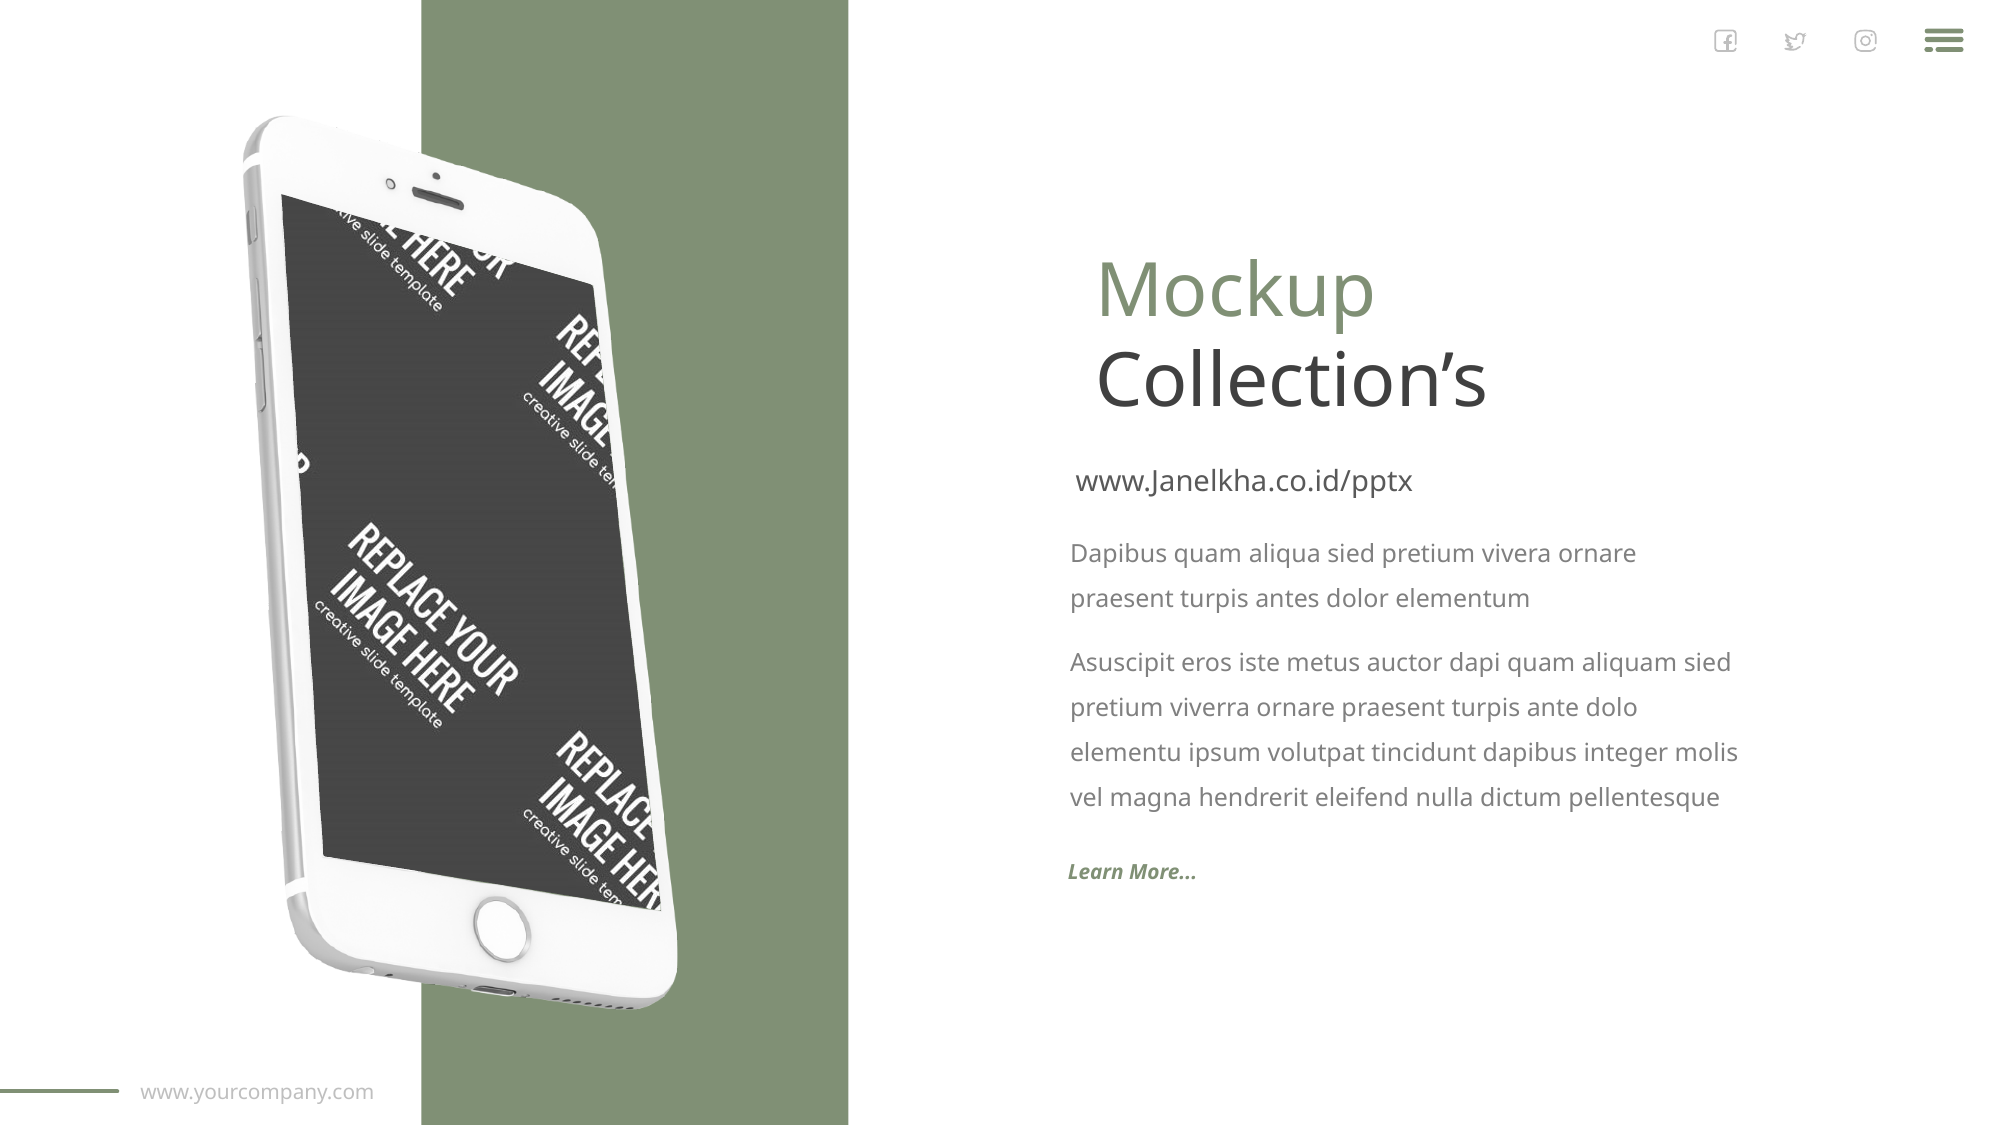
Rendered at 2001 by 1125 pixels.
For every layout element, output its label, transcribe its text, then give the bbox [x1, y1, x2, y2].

text_box Mockup Collection’s [1095, 241, 1490, 422]
text_box Learn More... [1067, 858, 1198, 884]
text_box Dapibus quam aliqua sied pretium vivera ornare praesent turpis antes dolor elementum [1070, 522, 1719, 613]
picture [242, 115, 678, 1010]
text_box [1714, 28, 1964, 52]
text_box www.Janelkha.co.id/pptx [1075, 462, 1414, 498]
text_box [420, 0, 849, 1125]
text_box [0, 1078, 374, 1105]
text_box Asuscipit eros iste metus auctor dapi quam aliquam sied pretium viverra ornare praesent turpis ante dolo elementu ipsum volutpat tincidunt dapibus integer molis vel magna hendrerit eleifend nulla dictum pellentesque [1070, 631, 1758, 812]
